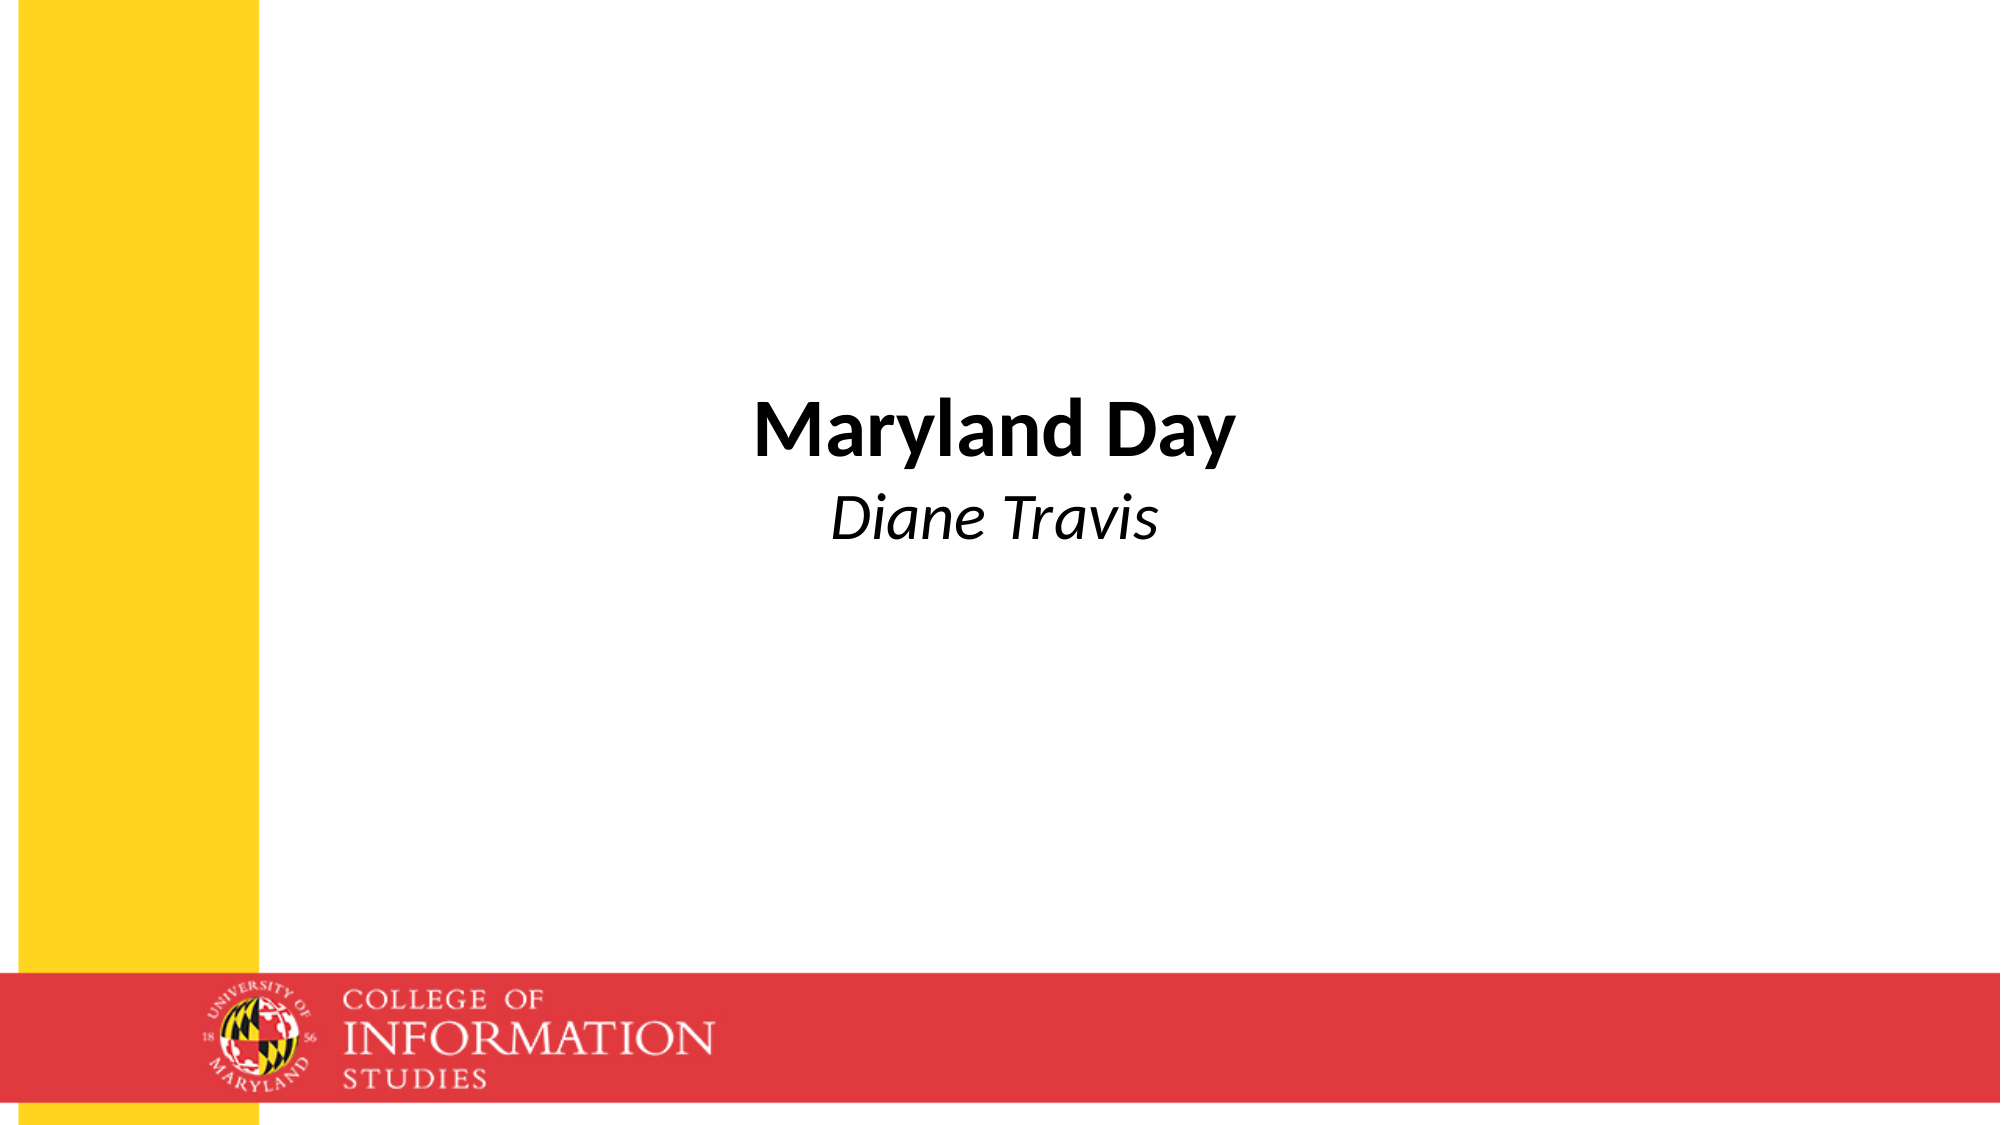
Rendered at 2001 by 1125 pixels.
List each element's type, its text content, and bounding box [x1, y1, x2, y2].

picture [0, 0, 2000, 1125]
text_box Maryland Day Diane Travis [347, 366, 1642, 561]
